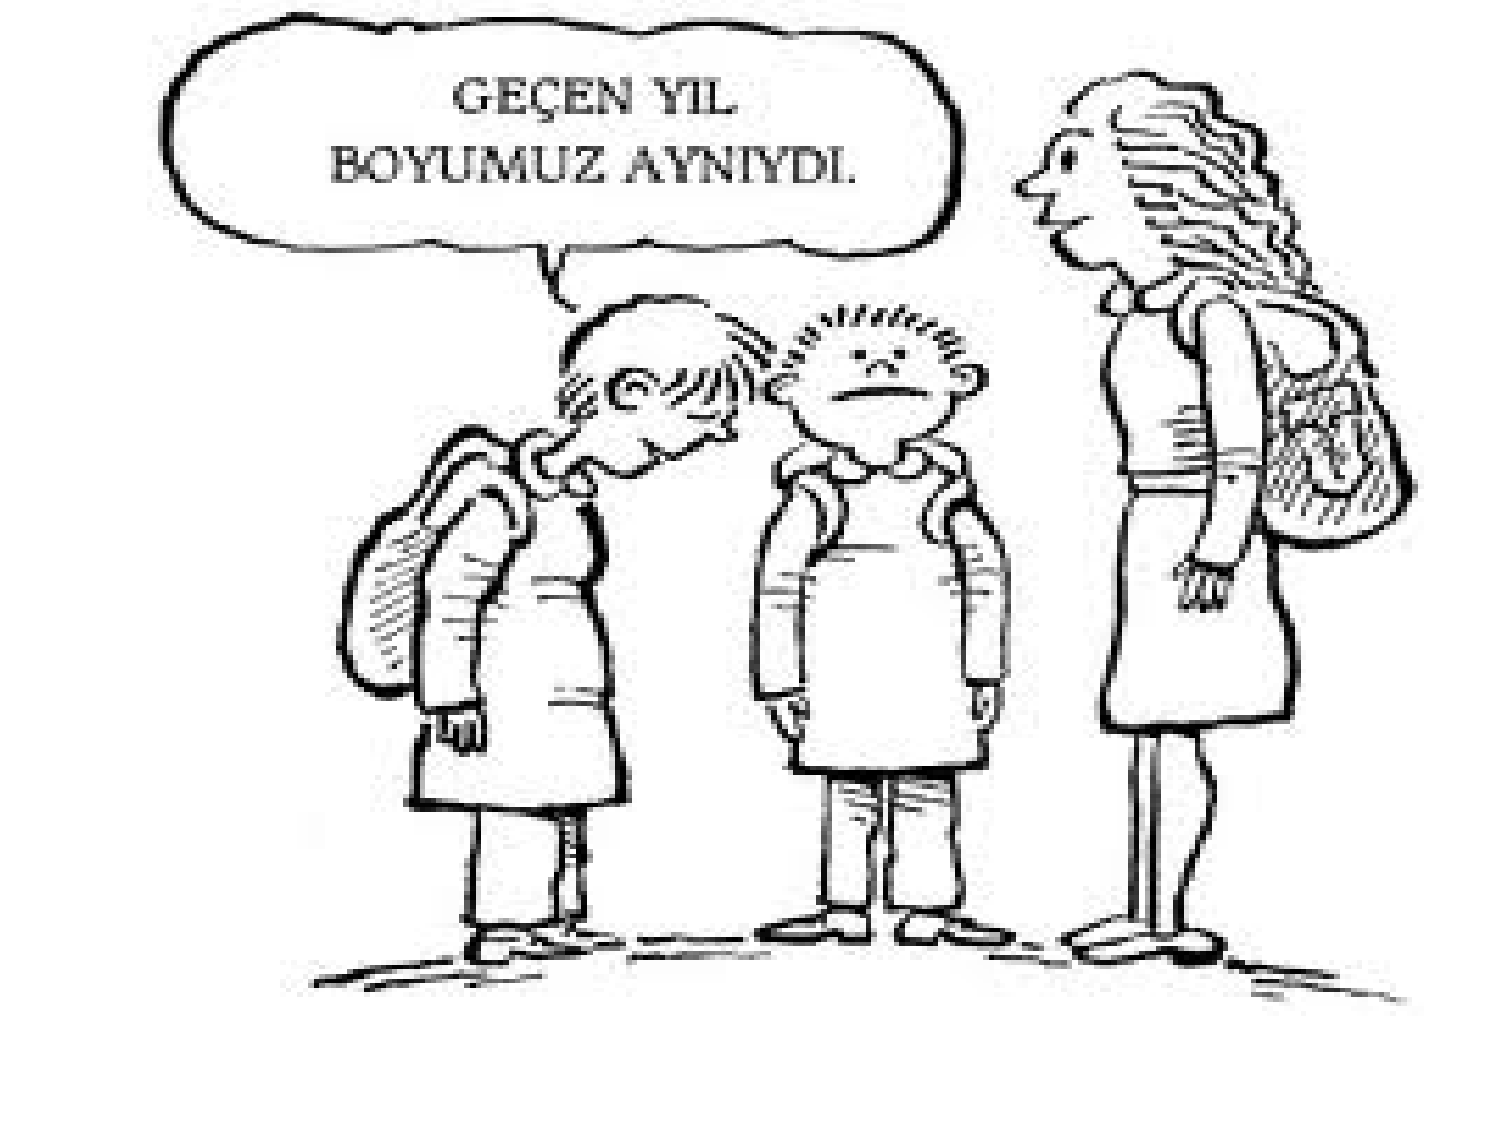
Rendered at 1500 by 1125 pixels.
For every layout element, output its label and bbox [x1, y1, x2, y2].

picture [147, 0, 1424, 1016]
